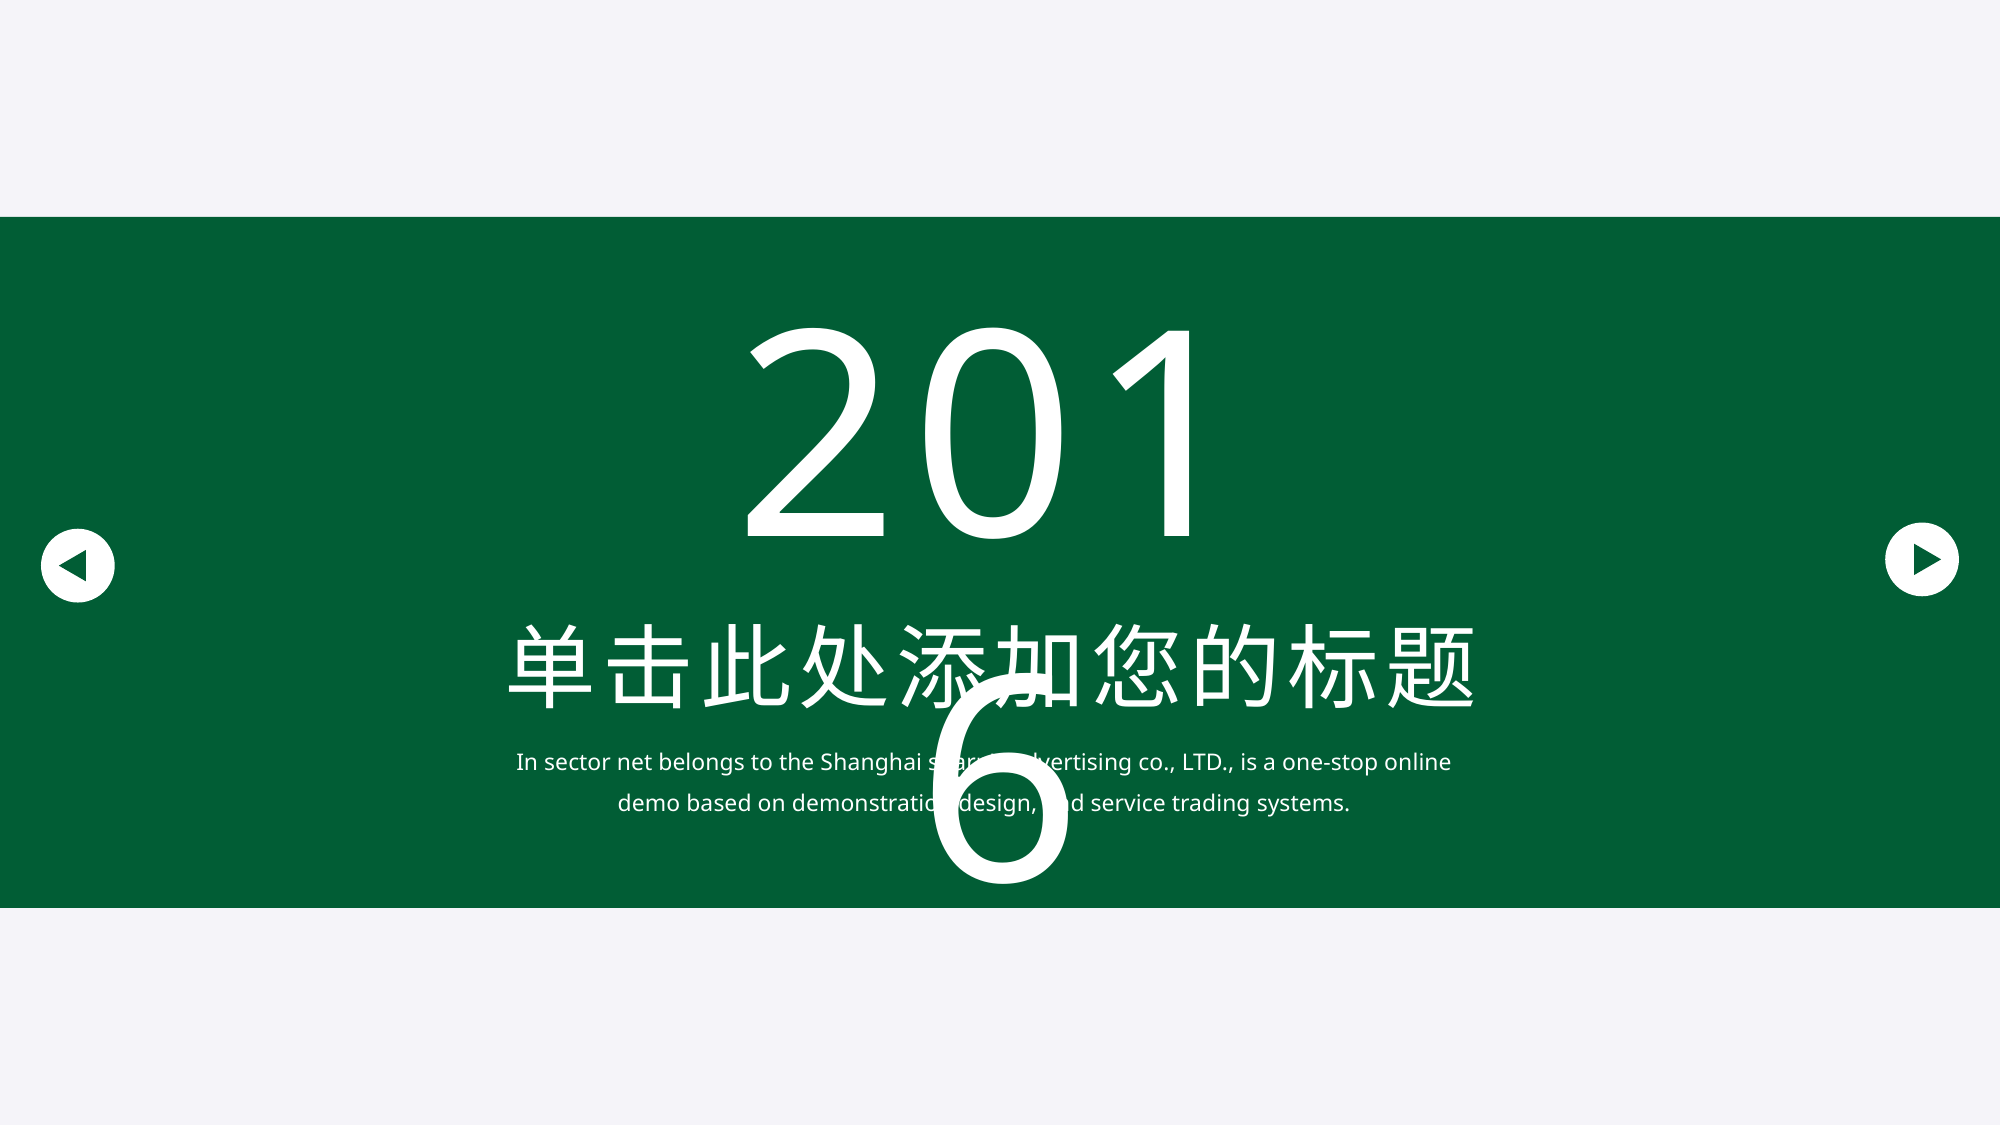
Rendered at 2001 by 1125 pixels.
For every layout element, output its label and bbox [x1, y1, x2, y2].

text_box [489, 242, 1510, 522]
text_box [0, 216, 2000, 909]
text_box [489, 603, 1510, 948]
text_box [40, 522, 1960, 603]
